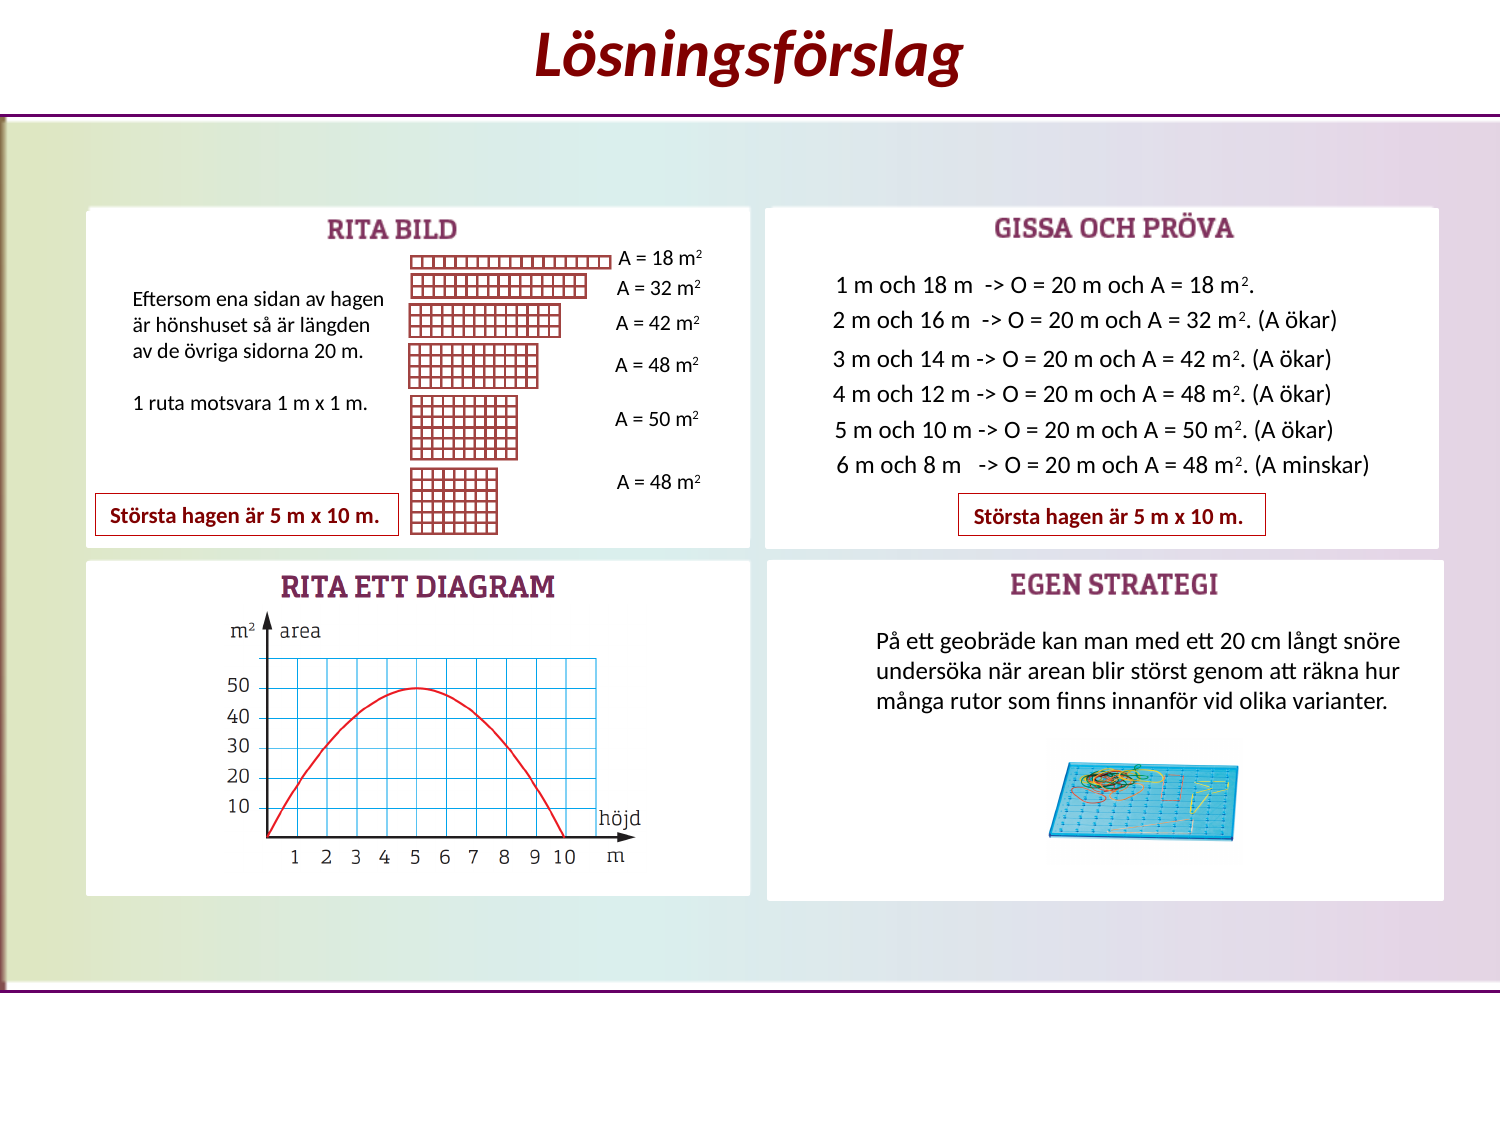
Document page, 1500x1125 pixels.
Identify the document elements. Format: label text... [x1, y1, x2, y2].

picture [0, 116, 1500, 991]
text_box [861, 617, 1440, 865]
text_box Lösningsförslag [519, 2, 1008, 97]
